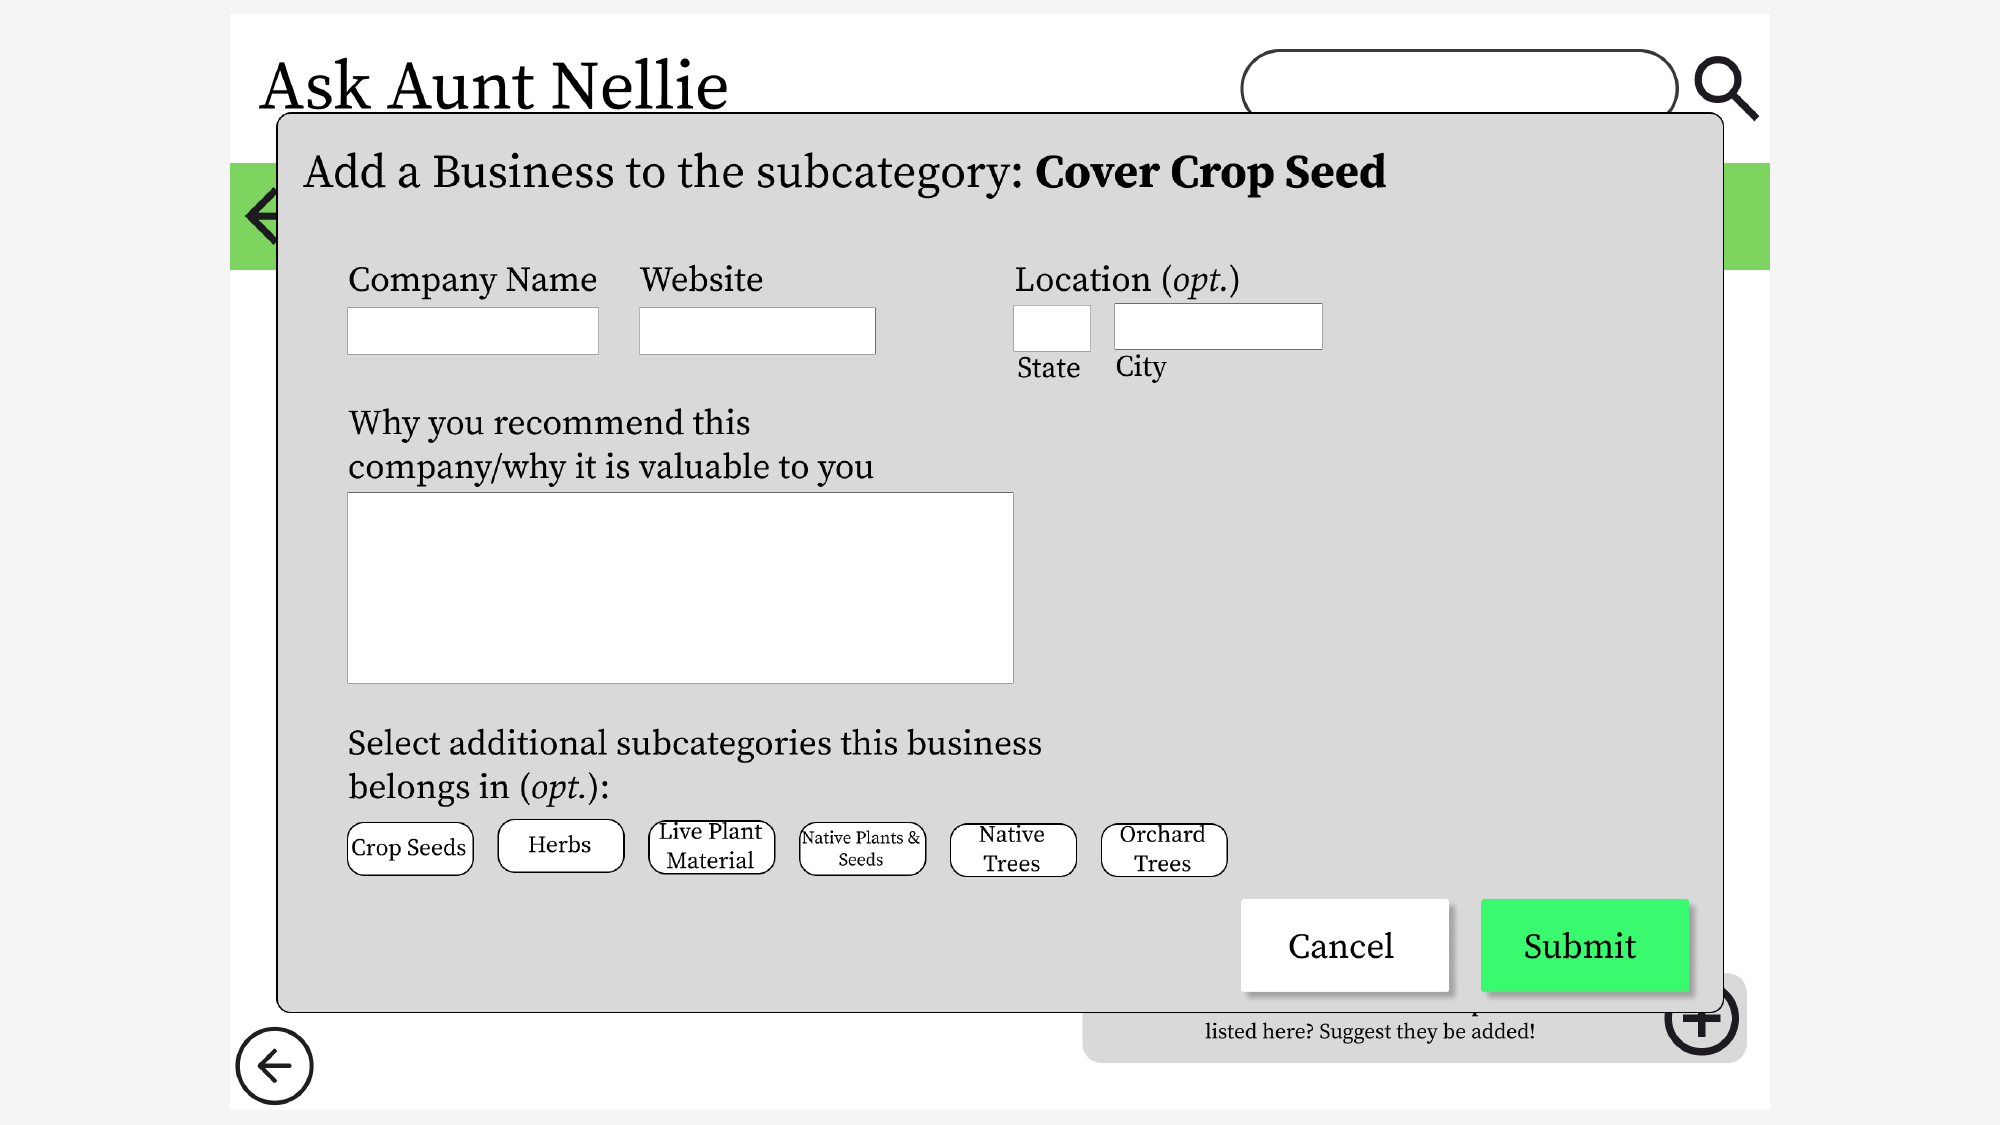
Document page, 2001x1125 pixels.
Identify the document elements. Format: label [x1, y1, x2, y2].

picture [229, 14, 1770, 1111]
